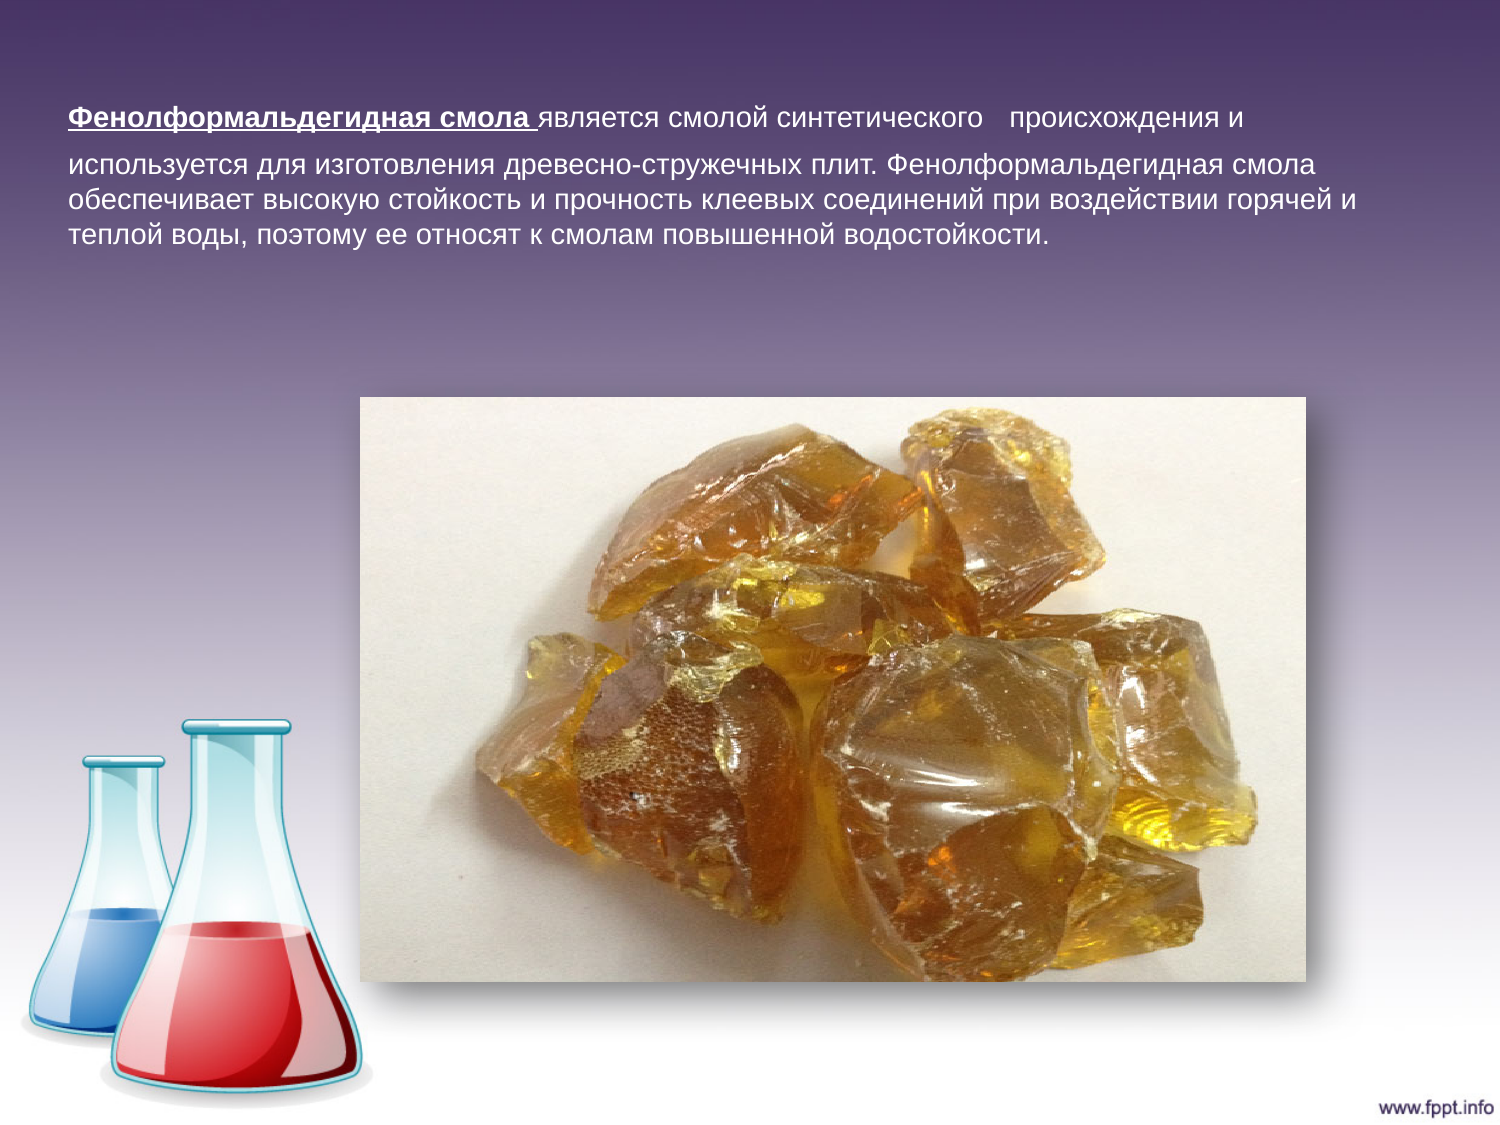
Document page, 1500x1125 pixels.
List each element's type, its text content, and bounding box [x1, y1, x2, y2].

picture [0, 0, 1500, 1125]
title Фенолформальдегидная смола является смолой синтетического происхождения и используется для изготовления древесно-стружечных плит. Фенолформальдегидная смола обеспечивает высокую стойкость и прочность клеевых соединений при воздействии горячей и теплой воды, поэтому ее относят к смолам повышенной водостойкости. [52, 77, 1400, 209]
